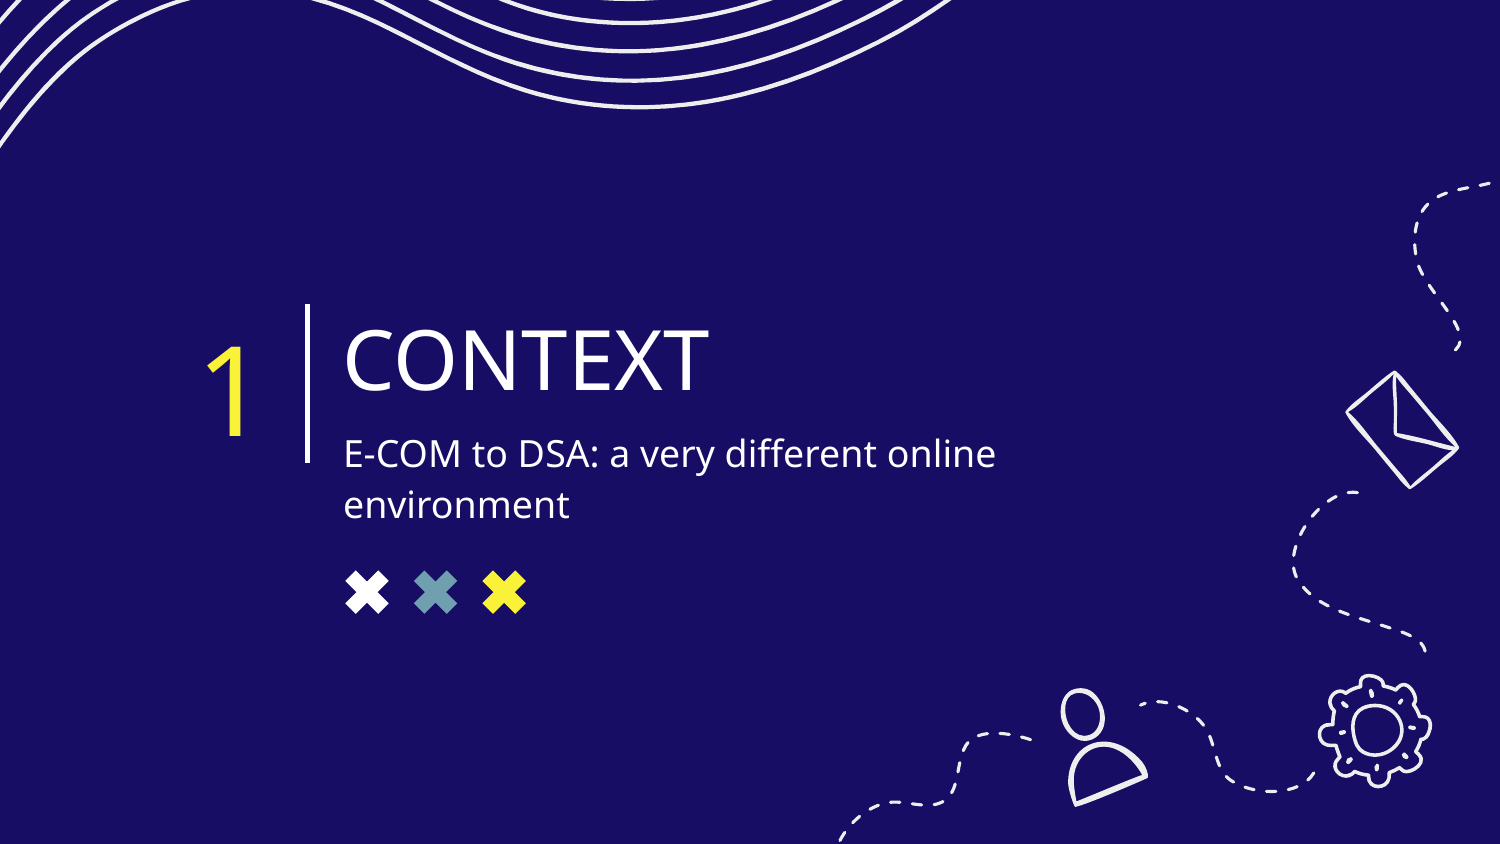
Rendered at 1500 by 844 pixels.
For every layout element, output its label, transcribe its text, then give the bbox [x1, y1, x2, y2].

subtitle E-COM to DSA: a very different online environment [328, 408, 1243, 463]
title CONTEXT [327, 305, 1243, 408]
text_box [335, 560, 537, 625]
title 1 [156, 307, 305, 466]
